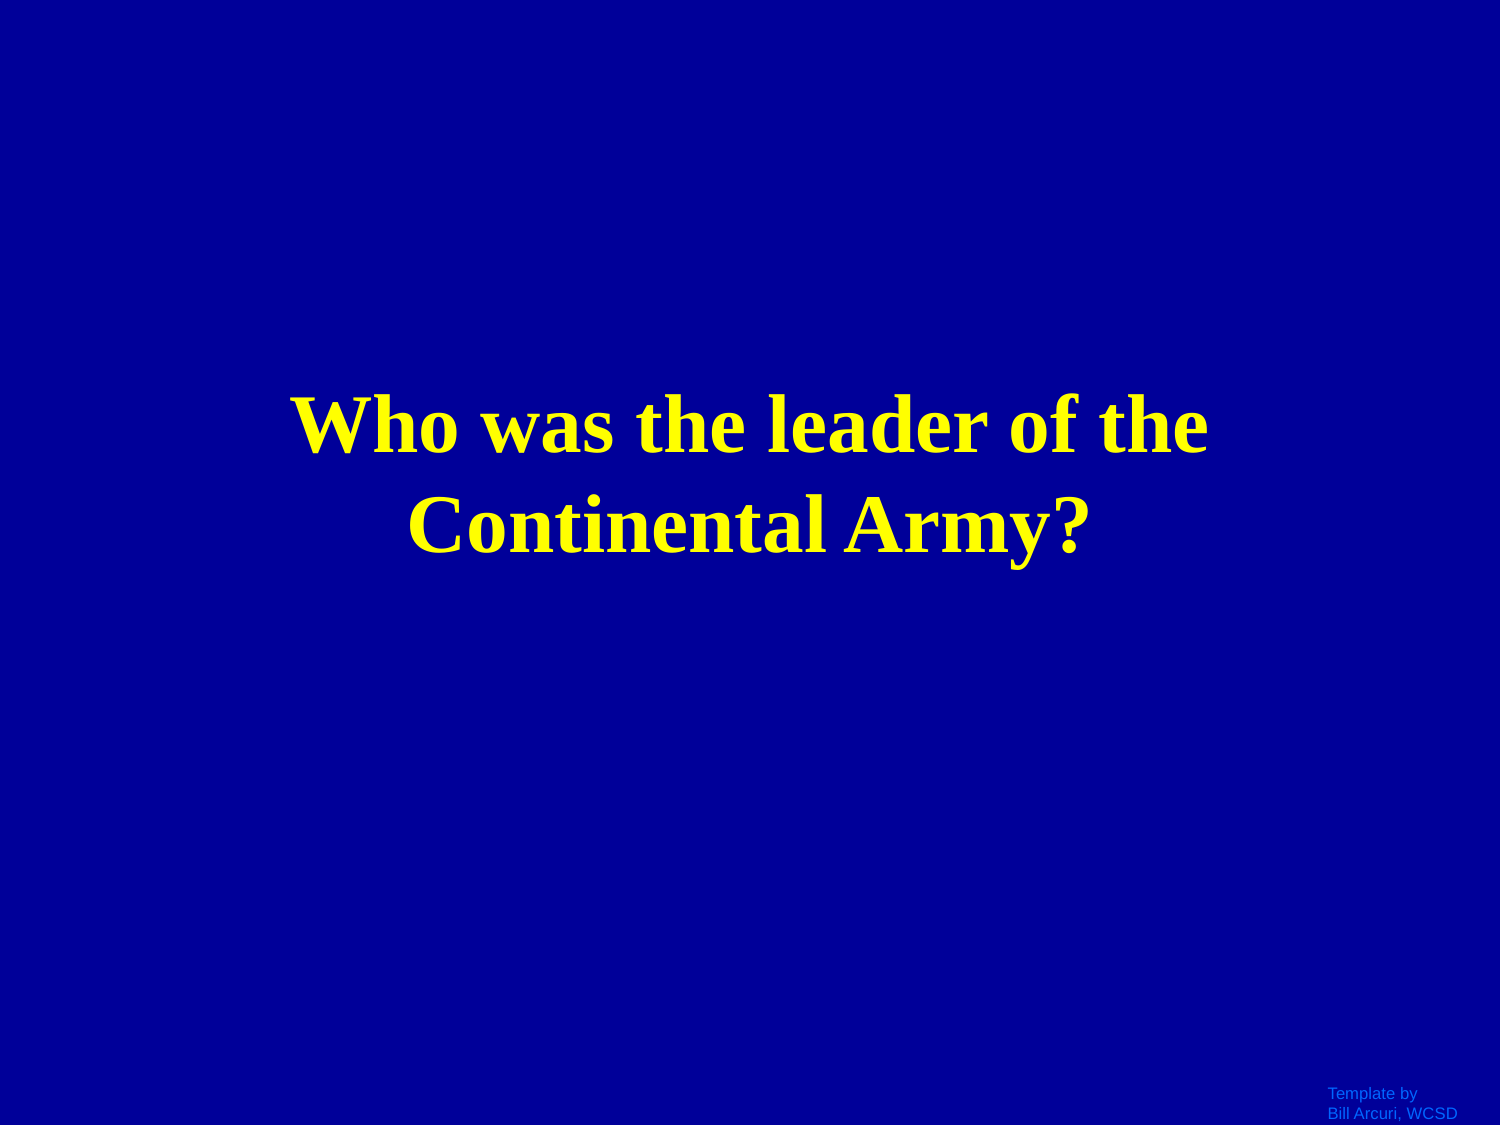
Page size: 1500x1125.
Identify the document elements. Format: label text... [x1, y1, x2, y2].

slide_number Template by Bill Arcuri, WCSD [1312, 1074, 1476, 1125]
title Who was the leader of the Continental Army? [112, 375, 1388, 563]
